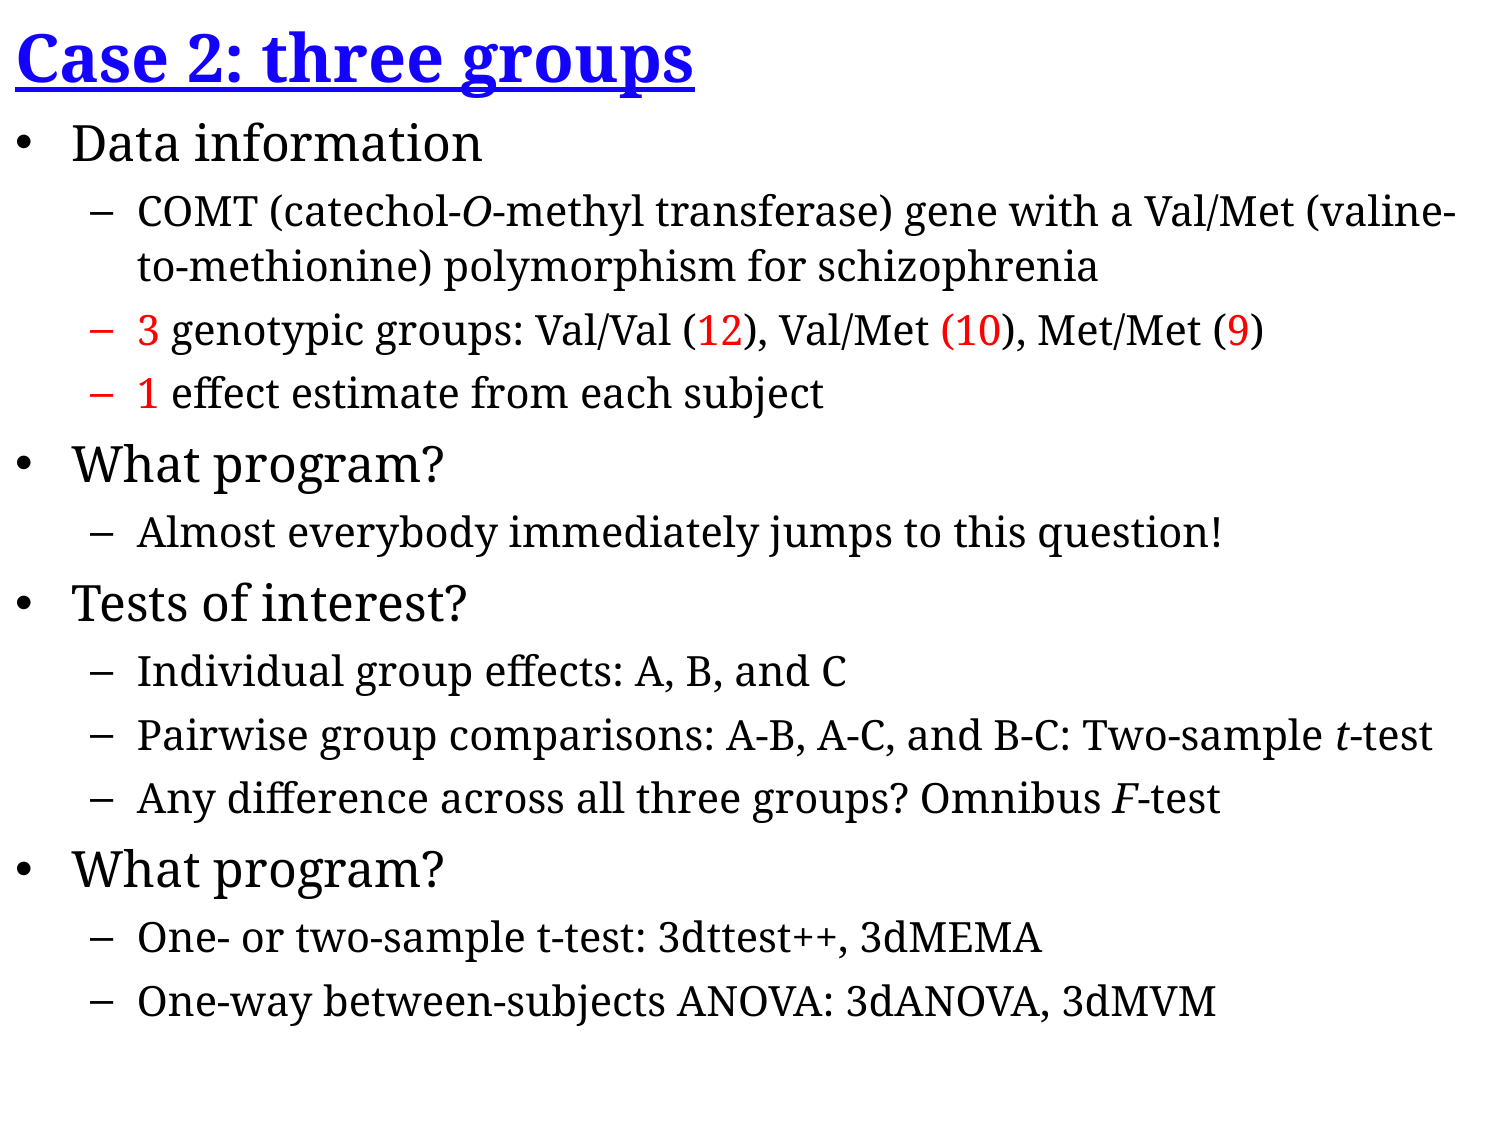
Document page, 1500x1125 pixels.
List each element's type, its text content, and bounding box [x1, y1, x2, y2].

list Case 2: three groups Data information COMT (catechol-O-methyl transferase) gene with a Val/Met (valine-to-methionine) polymorphism for schizophrenia 3 genotypic groups: Val/Val (12), Val/Met (10), Met/Met (9) 1 effect estimate from each subject What program? Almost everybody immediately jumps to this question! Tests of interest? Individual group effects: A, B, and C Pairwise group comparisons: A-B, A-C, and B-C: Two-sample t-test Any difference across all three groups? Omnibus F-test What program? One- or two-sample t-test: 3dttest++, 3dMEMA One-way between-subjects ANOVA: 3dANOVA, 3dMVM [0, 0, 1475, 1113]
